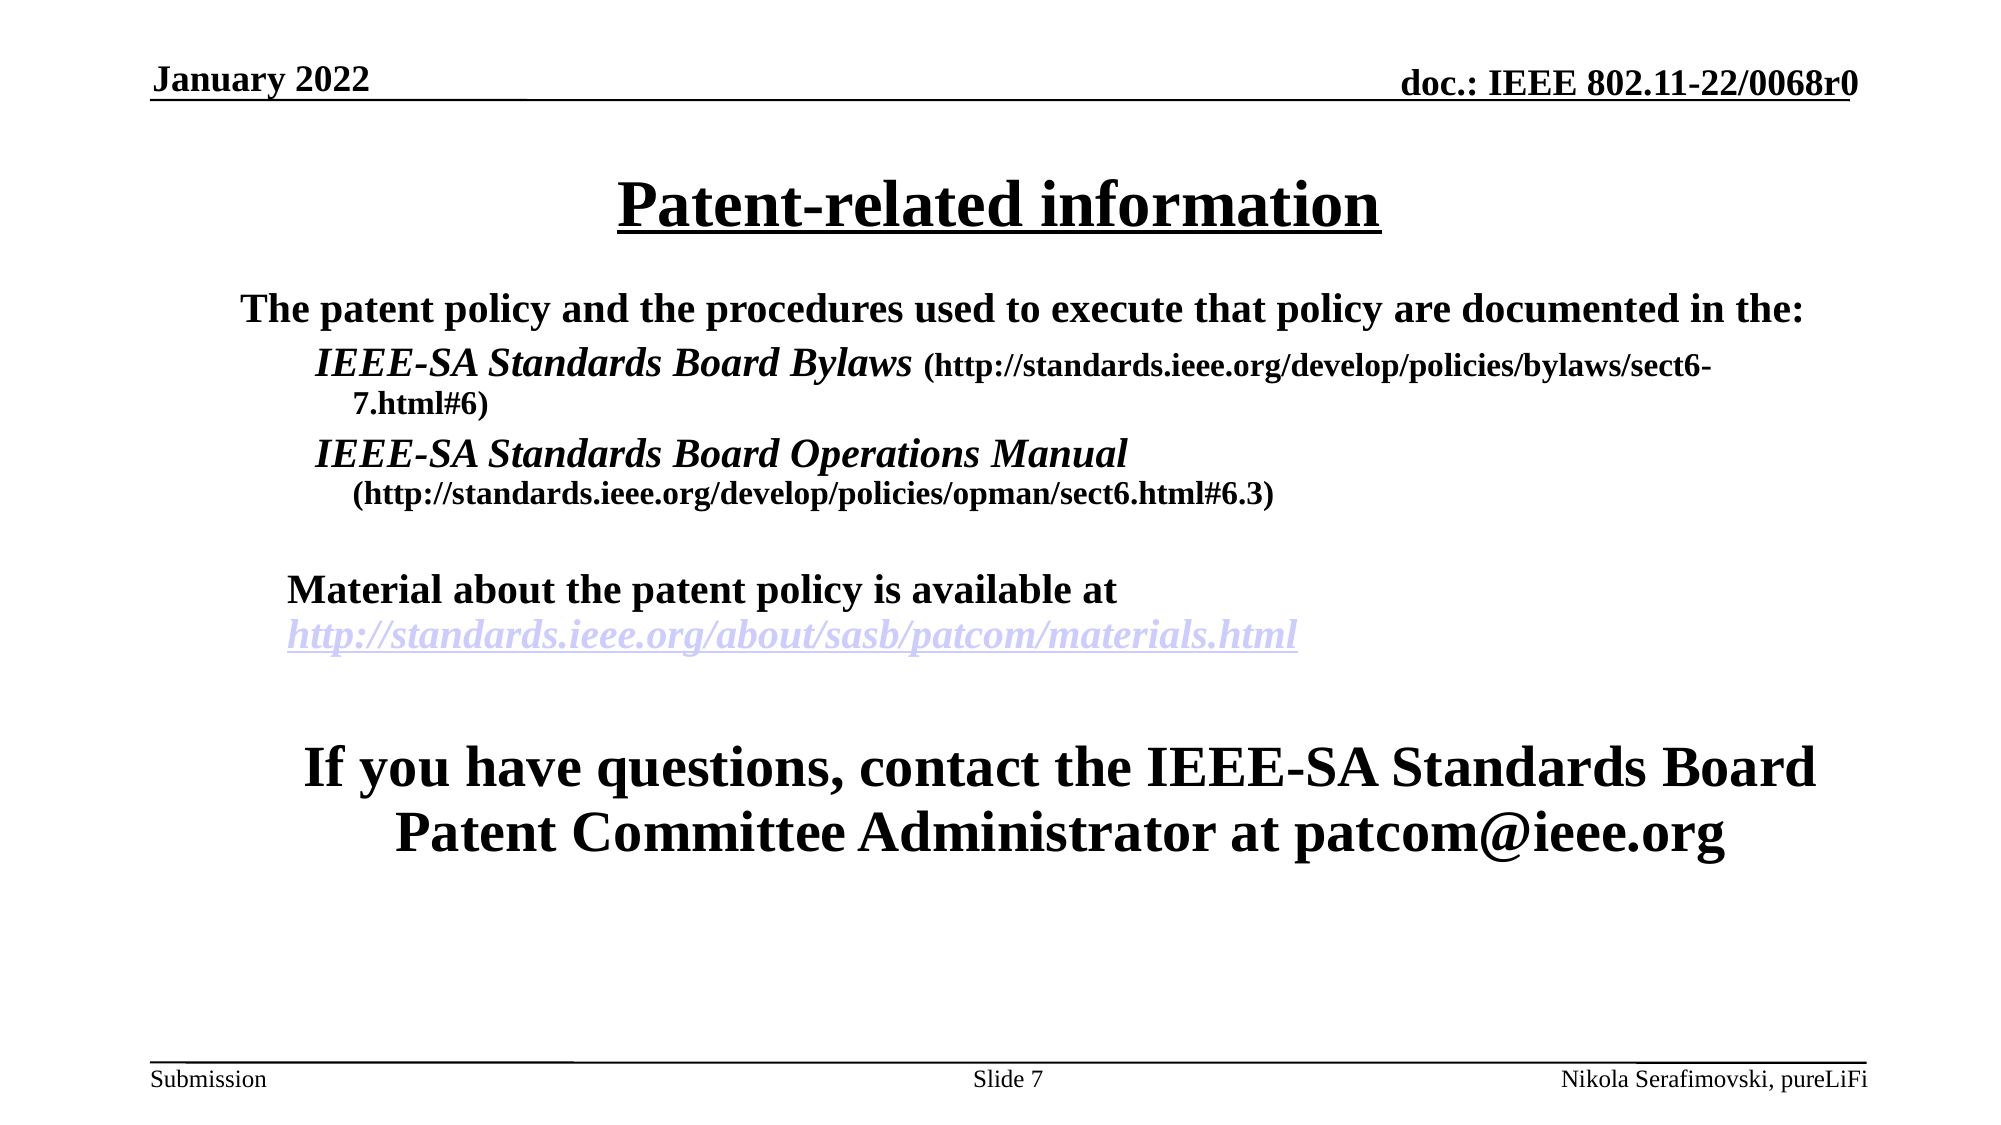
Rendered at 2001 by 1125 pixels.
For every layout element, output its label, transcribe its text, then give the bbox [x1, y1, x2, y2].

slide_number Slide 7 [950, 1061, 1067, 1123]
footer Nikola Serafimovski, pureLiFi [1171, 1061, 1869, 1093]
title Patent-related information [149, 112, 1850, 278]
list The patent policy and the procedures used to execute that policy are documented in the: IEEE-SA Standards Board Bylaws (http://standards.ieee.org/develop/policies/bylaws/sect6-7.html#6) IEEE-SA Standards Board Operations Manual (http://standards.ieee.org/develop/policies/opman/sect6.html#6.3) Material about the patent policy is available at http://standards.ieee.org/about/sasb/patcom/materials.html If you have questions, contact the IEEE-SA Standards Board Patent Committee Administrator at patcom@ieee.org [149, 278, 1850, 954]
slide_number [152, 54, 563, 100]
